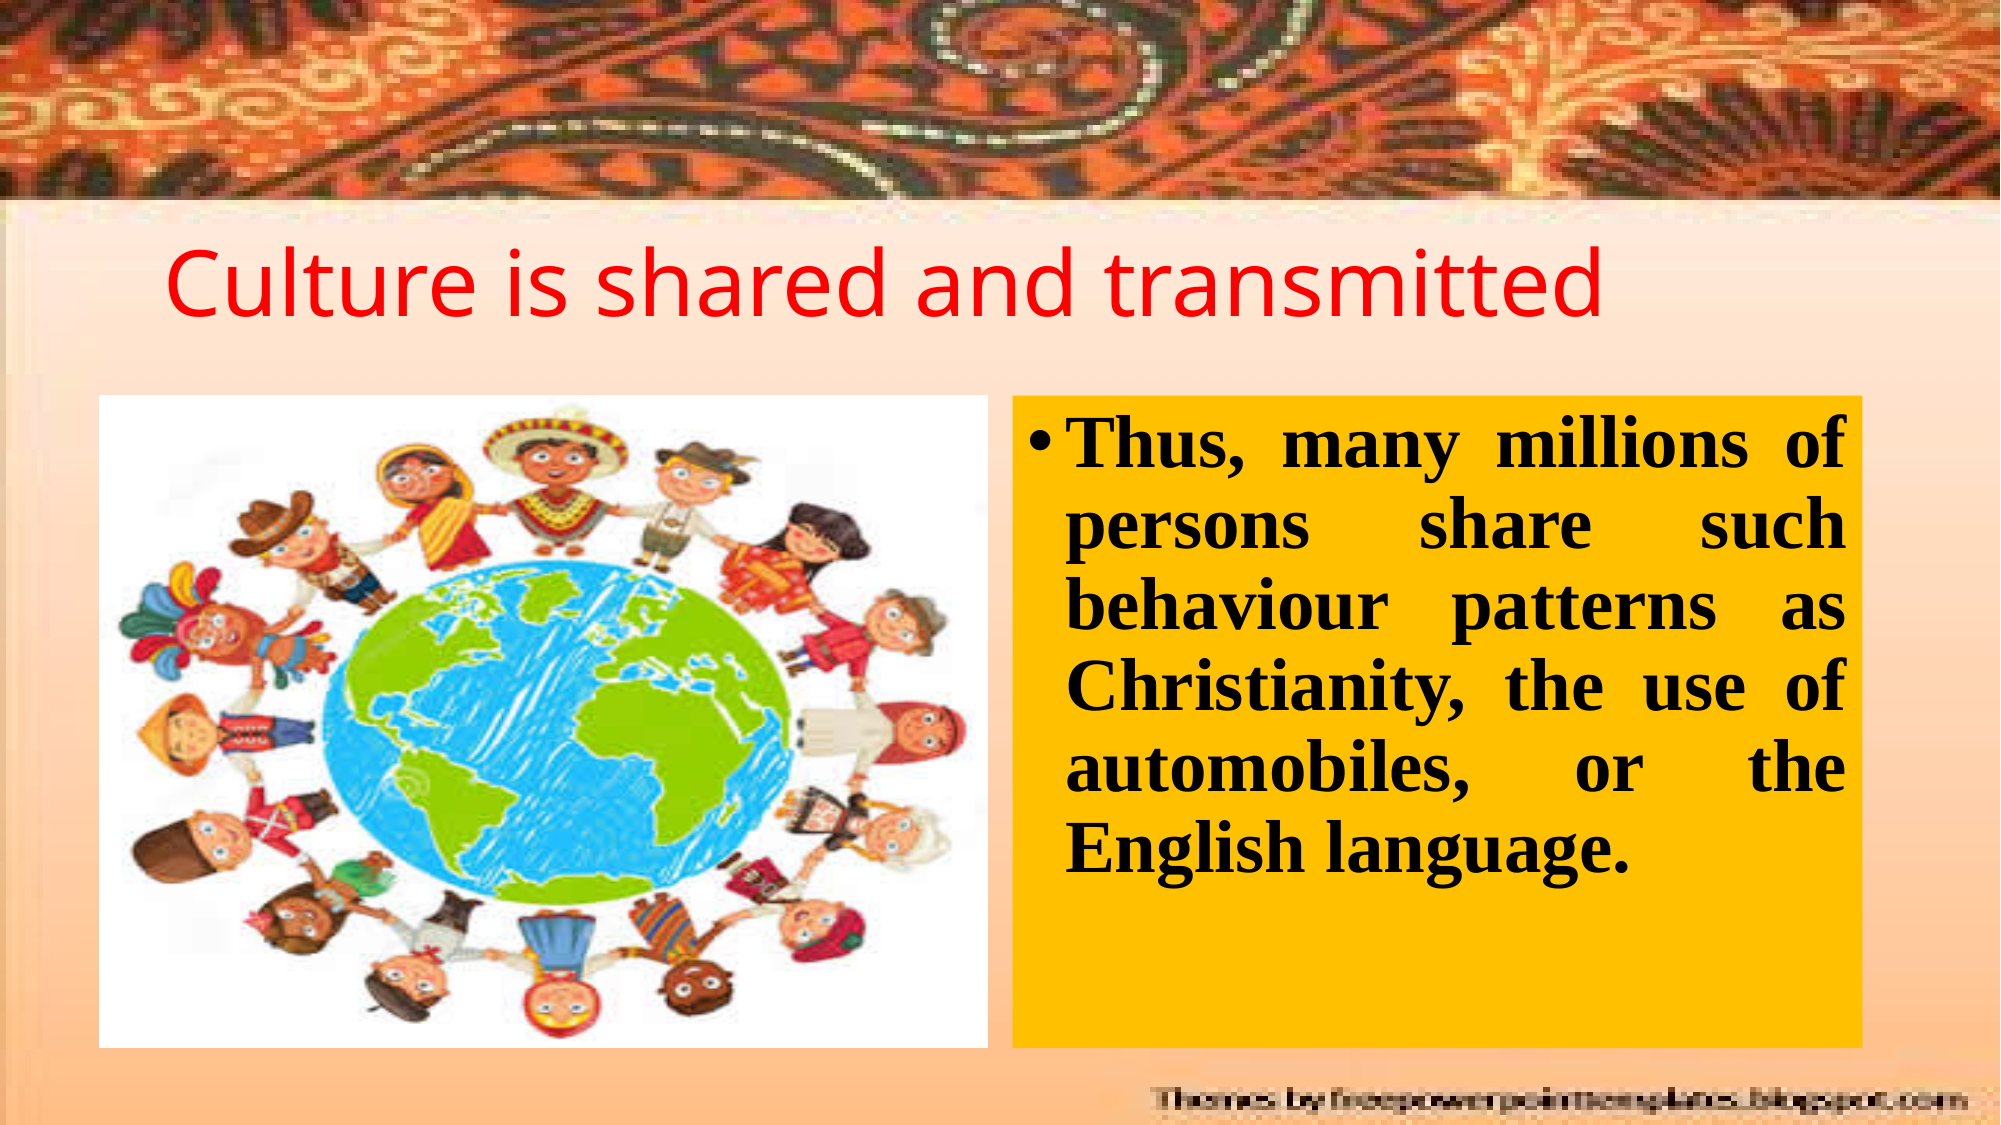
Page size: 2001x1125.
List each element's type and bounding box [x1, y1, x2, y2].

list [99, 395, 988, 1049]
picture [0, 0, 2000, 1125]
